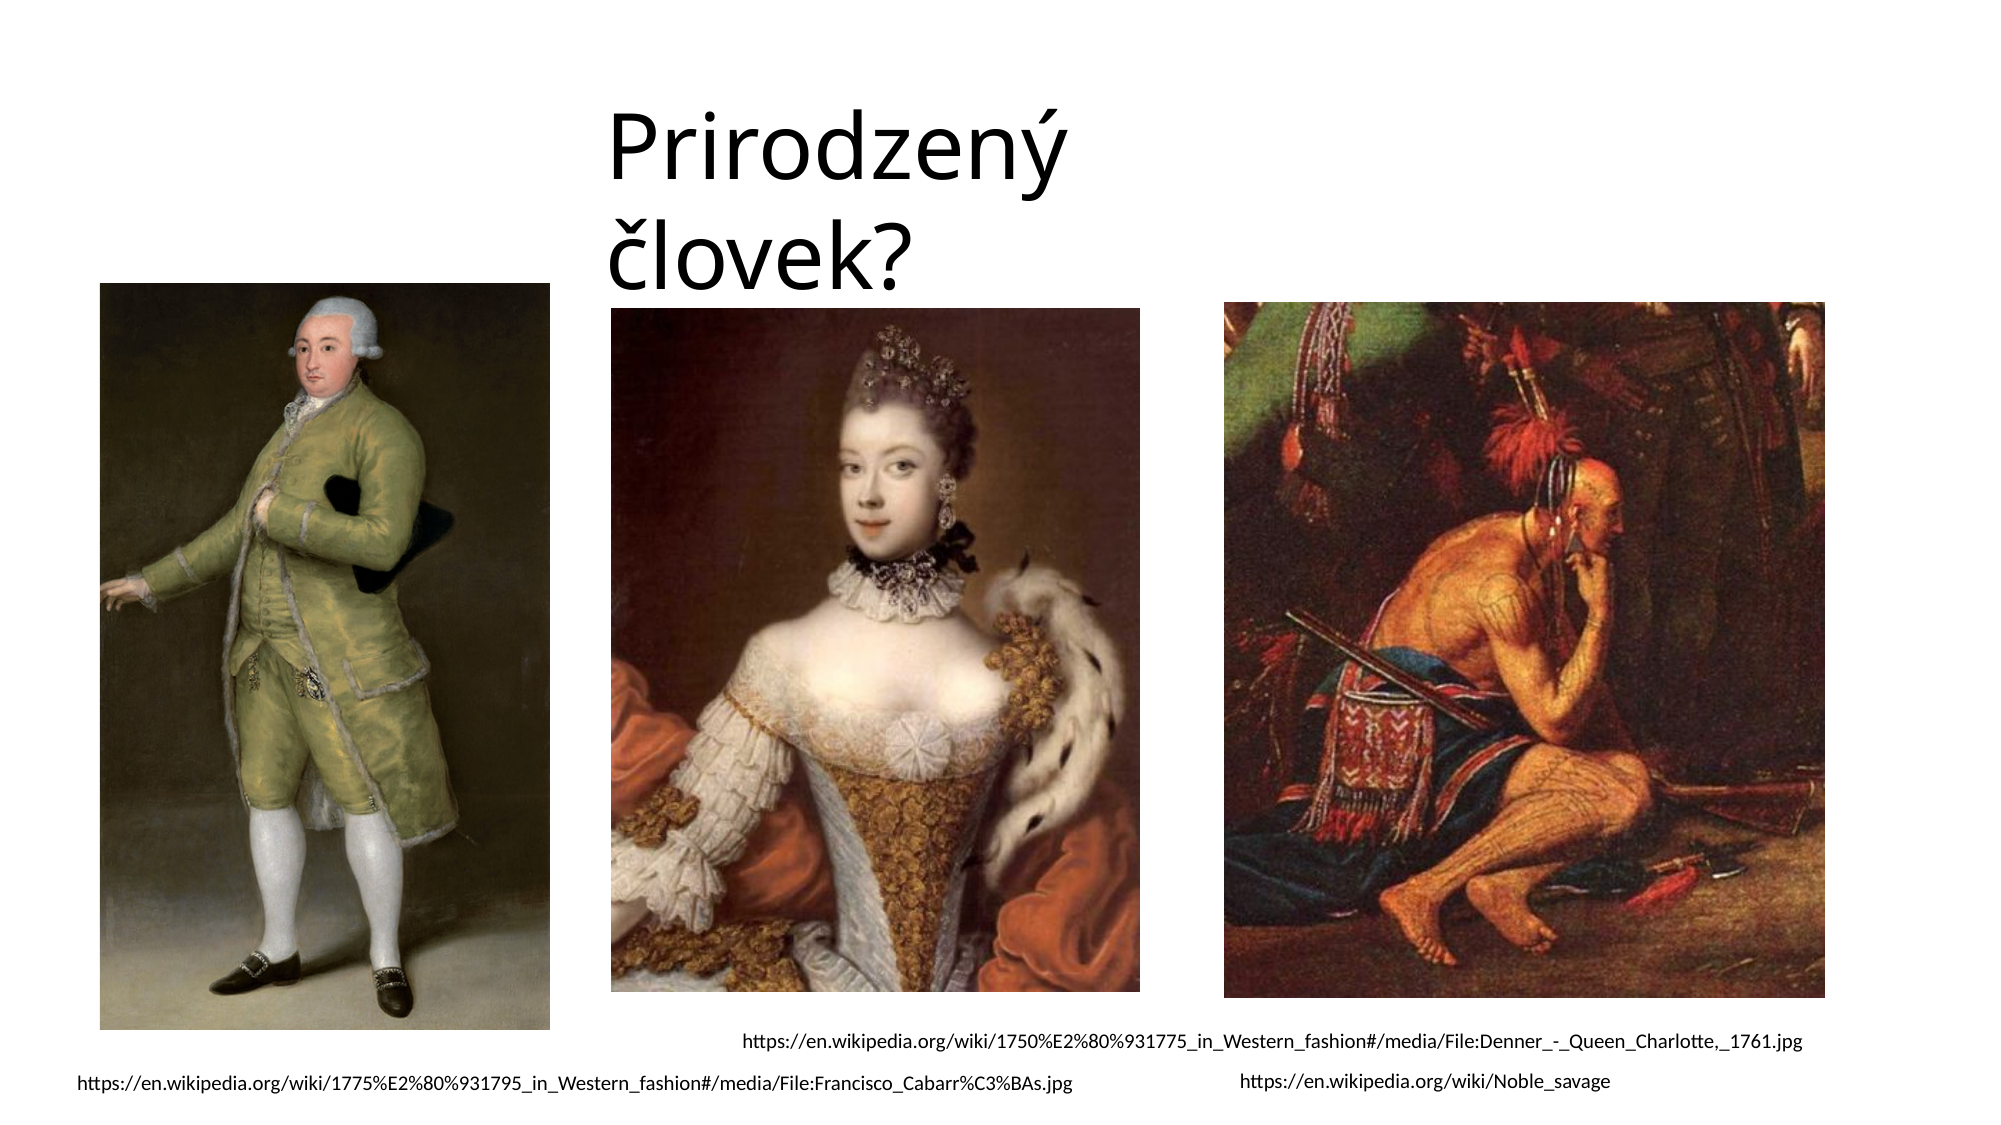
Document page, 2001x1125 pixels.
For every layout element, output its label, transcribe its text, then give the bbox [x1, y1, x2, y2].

text_box https://en.wikipedia.org/wiki/1775%E2%80%931795_in_Western_fashion#/media/File:Francisco_Cabarr%C3%BAs.jpg [62, 1062, 1163, 1103]
picture [99, 282, 551, 1030]
text_box https://en.wikipedia.org/wiki/Noble_savage [1224, 1060, 2000, 1101]
title Prirodzený človek? [605, 87, 1395, 199]
picture [1224, 302, 1826, 998]
picture [611, 307, 1141, 992]
text_box https://en.wikipedia.org/wiki/1750%E2%80%931775_in_Western_fashion#/media/File:Denner_-_Queen_Charlotte,_1761.jpg [727, 1020, 2000, 1060]
